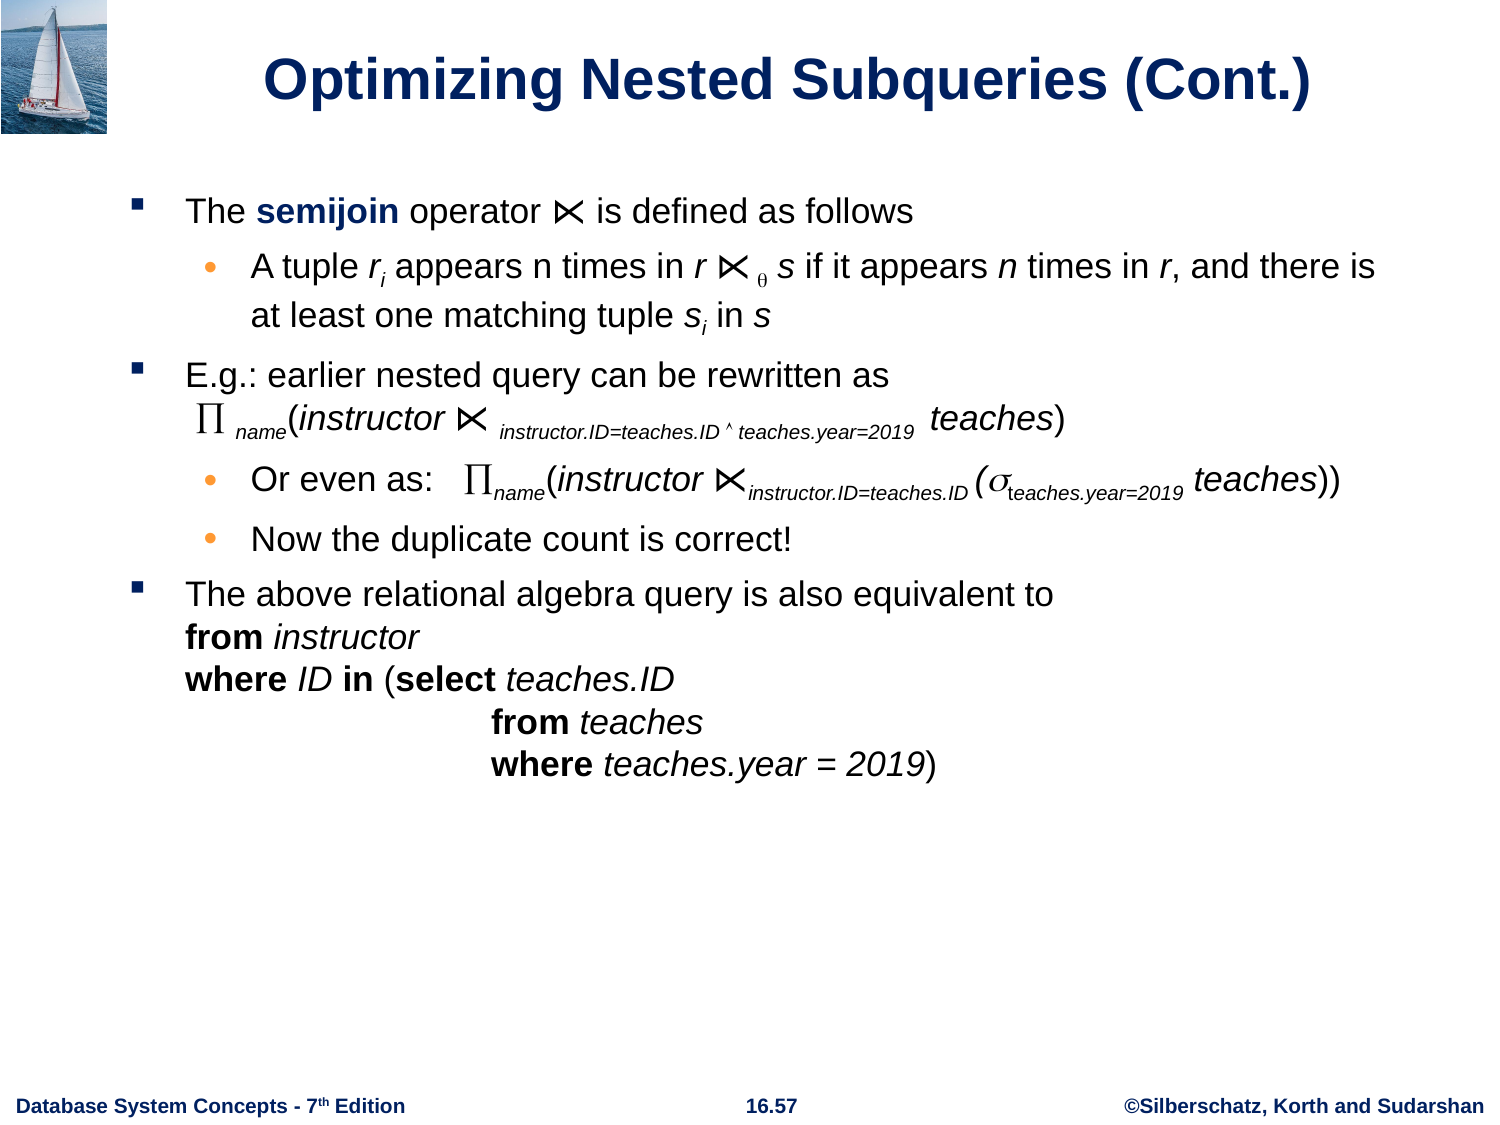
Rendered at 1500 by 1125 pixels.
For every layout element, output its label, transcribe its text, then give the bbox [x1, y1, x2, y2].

title Optimizing Nested Subqueries (Cont.) [125, 18, 1452, 120]
list The semijoin operator ⋉ is defined as follows A tuple ri appears n times in r ⋉  s if it appears n times in r, and there is at least one matching tuple si in s E.g.: earlier nested query can be rewritten as  name(instructor ⋉ instructor.ID=teaches.ID  teaches.year=2019 teaches) Or even as: name(instructor ⋉instructor.ID=teaches.ID (teaches.year=2019 teaches)) Now the duplicate count is correct! The above relational algebra query is also equivalent to from instructor where ID in (select teaches.ID from teaches where teaches.year = 2019) [113, 180, 1393, 1062]
picture [1, 0, 107, 134]
